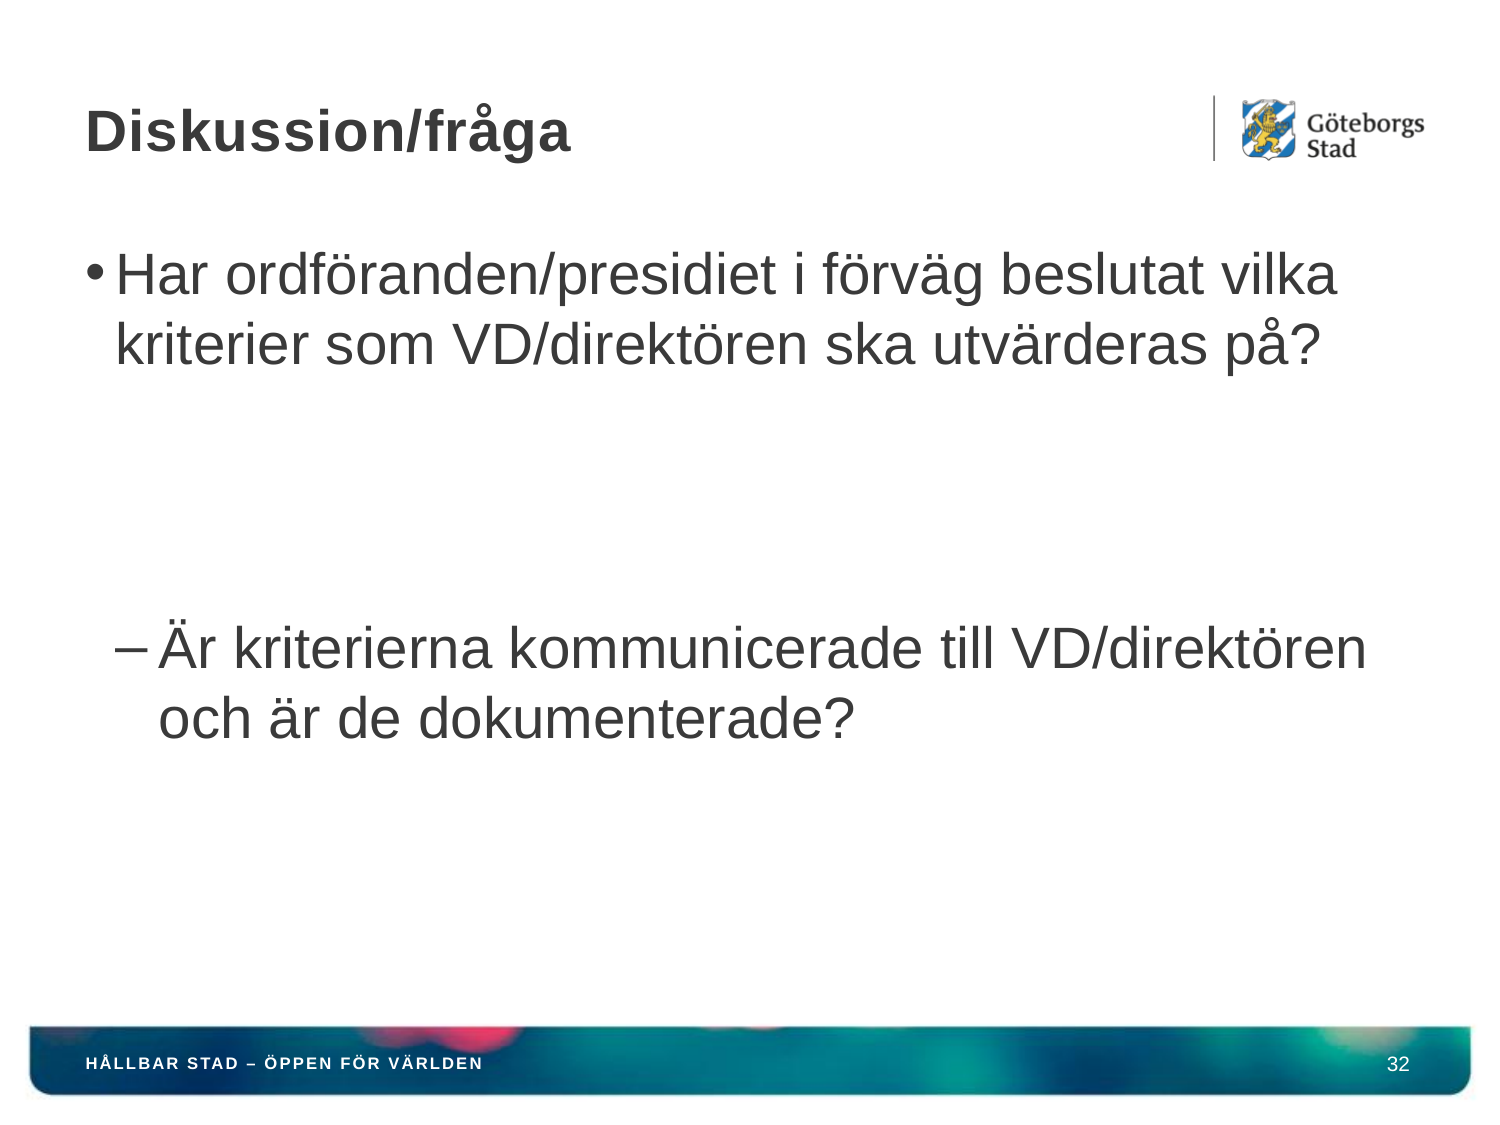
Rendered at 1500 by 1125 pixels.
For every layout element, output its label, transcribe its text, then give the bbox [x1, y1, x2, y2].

picture [1213, 0, 1500, 161]
list Har ordföranden/presidiet i förväg beslutat vilka kriterier som VD/direktören ska utvärderas på? Är kriterierna kommunicerade till VD/direktören och är de dokumenterade? [85, 236, 1436, 1007]
picture [0, 999, 1500, 1125]
title Diskussion/fråga [85, 78, 1192, 192]
footer HÅLLBAR STAD – ÖPPEN FÖR VÄRLDEN [85, 1028, 561, 1097]
slide_number 32 [1361, 1028, 1436, 1097]
